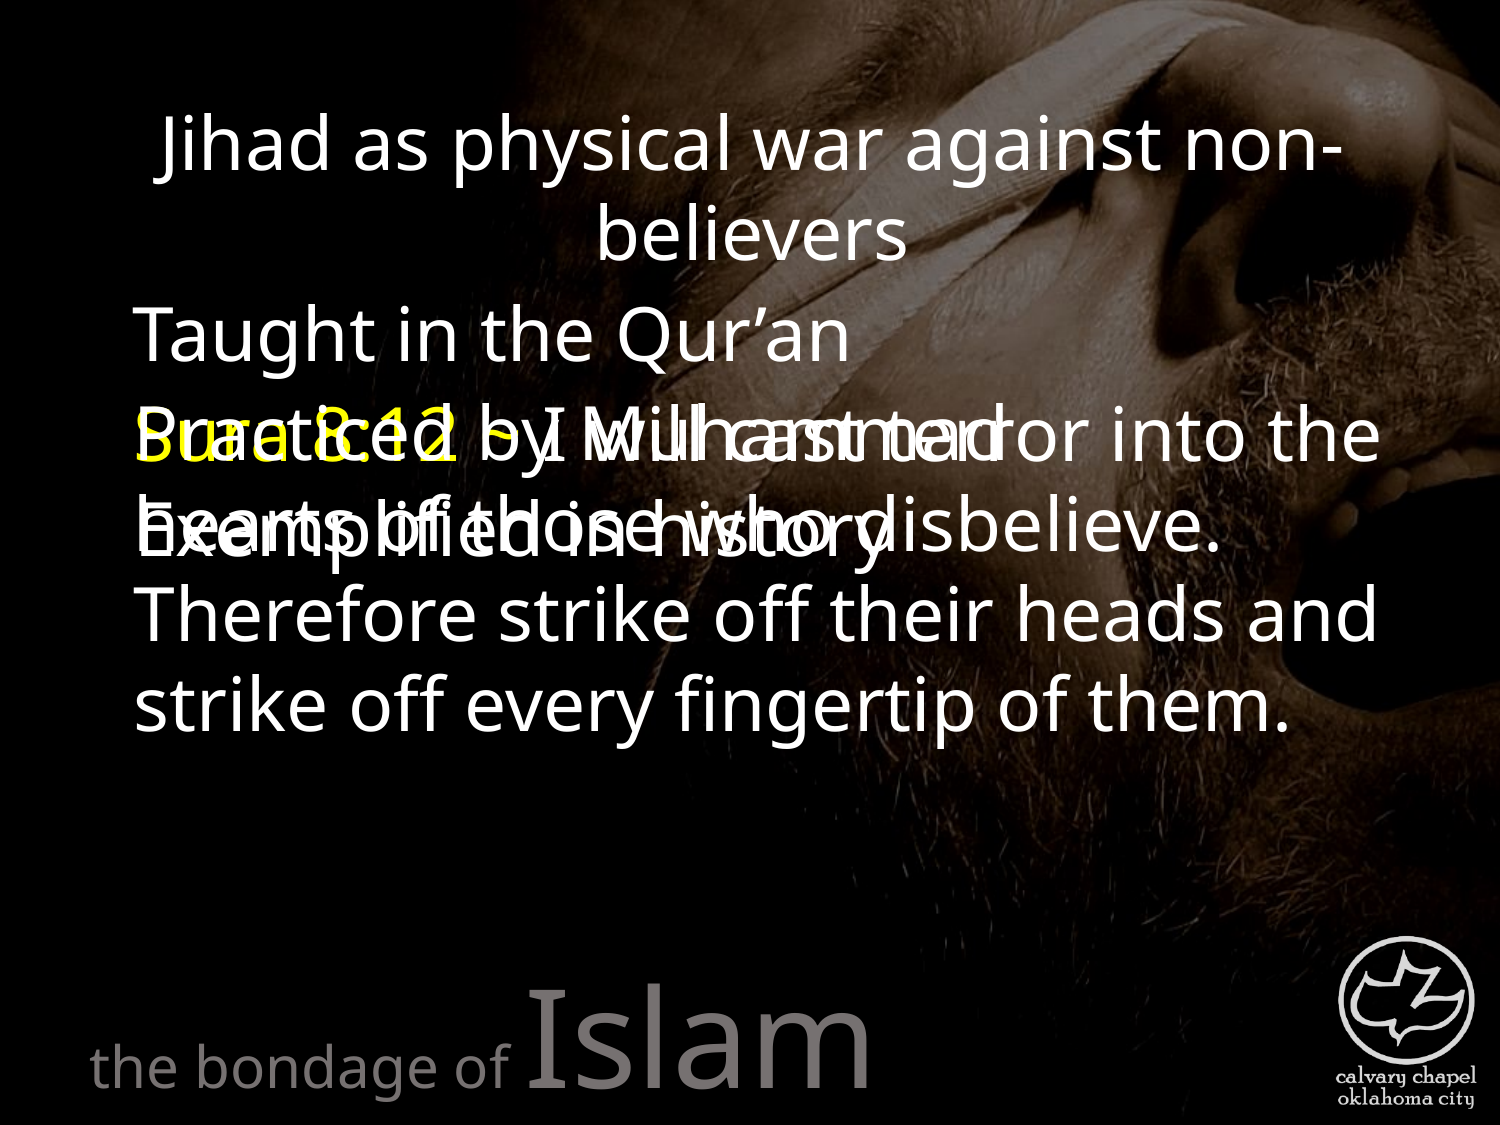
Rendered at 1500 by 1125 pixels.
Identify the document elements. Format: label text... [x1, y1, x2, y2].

text_box Exemplified in history [119, 473, 1431, 579]
text_box Practiced by Muhammad [118, 378, 1431, 483]
text_box Taught in the Qur’an [117, 279, 1430, 385]
text_box Jihad as physical war against non-believers [75, 87, 1430, 283]
text_box Sura 8:12 ~ I will cast terror into the hearts of those who disbelieve. Therefore strike off their heads and strike off every fingertip of them. [118, 483, 1430, 754]
picture [0, 0, 1500, 1125]
text_box the bondage of Islam [111, 981, 1058, 1089]
text_box raq (and the) [108, 977, 1062, 1092]
